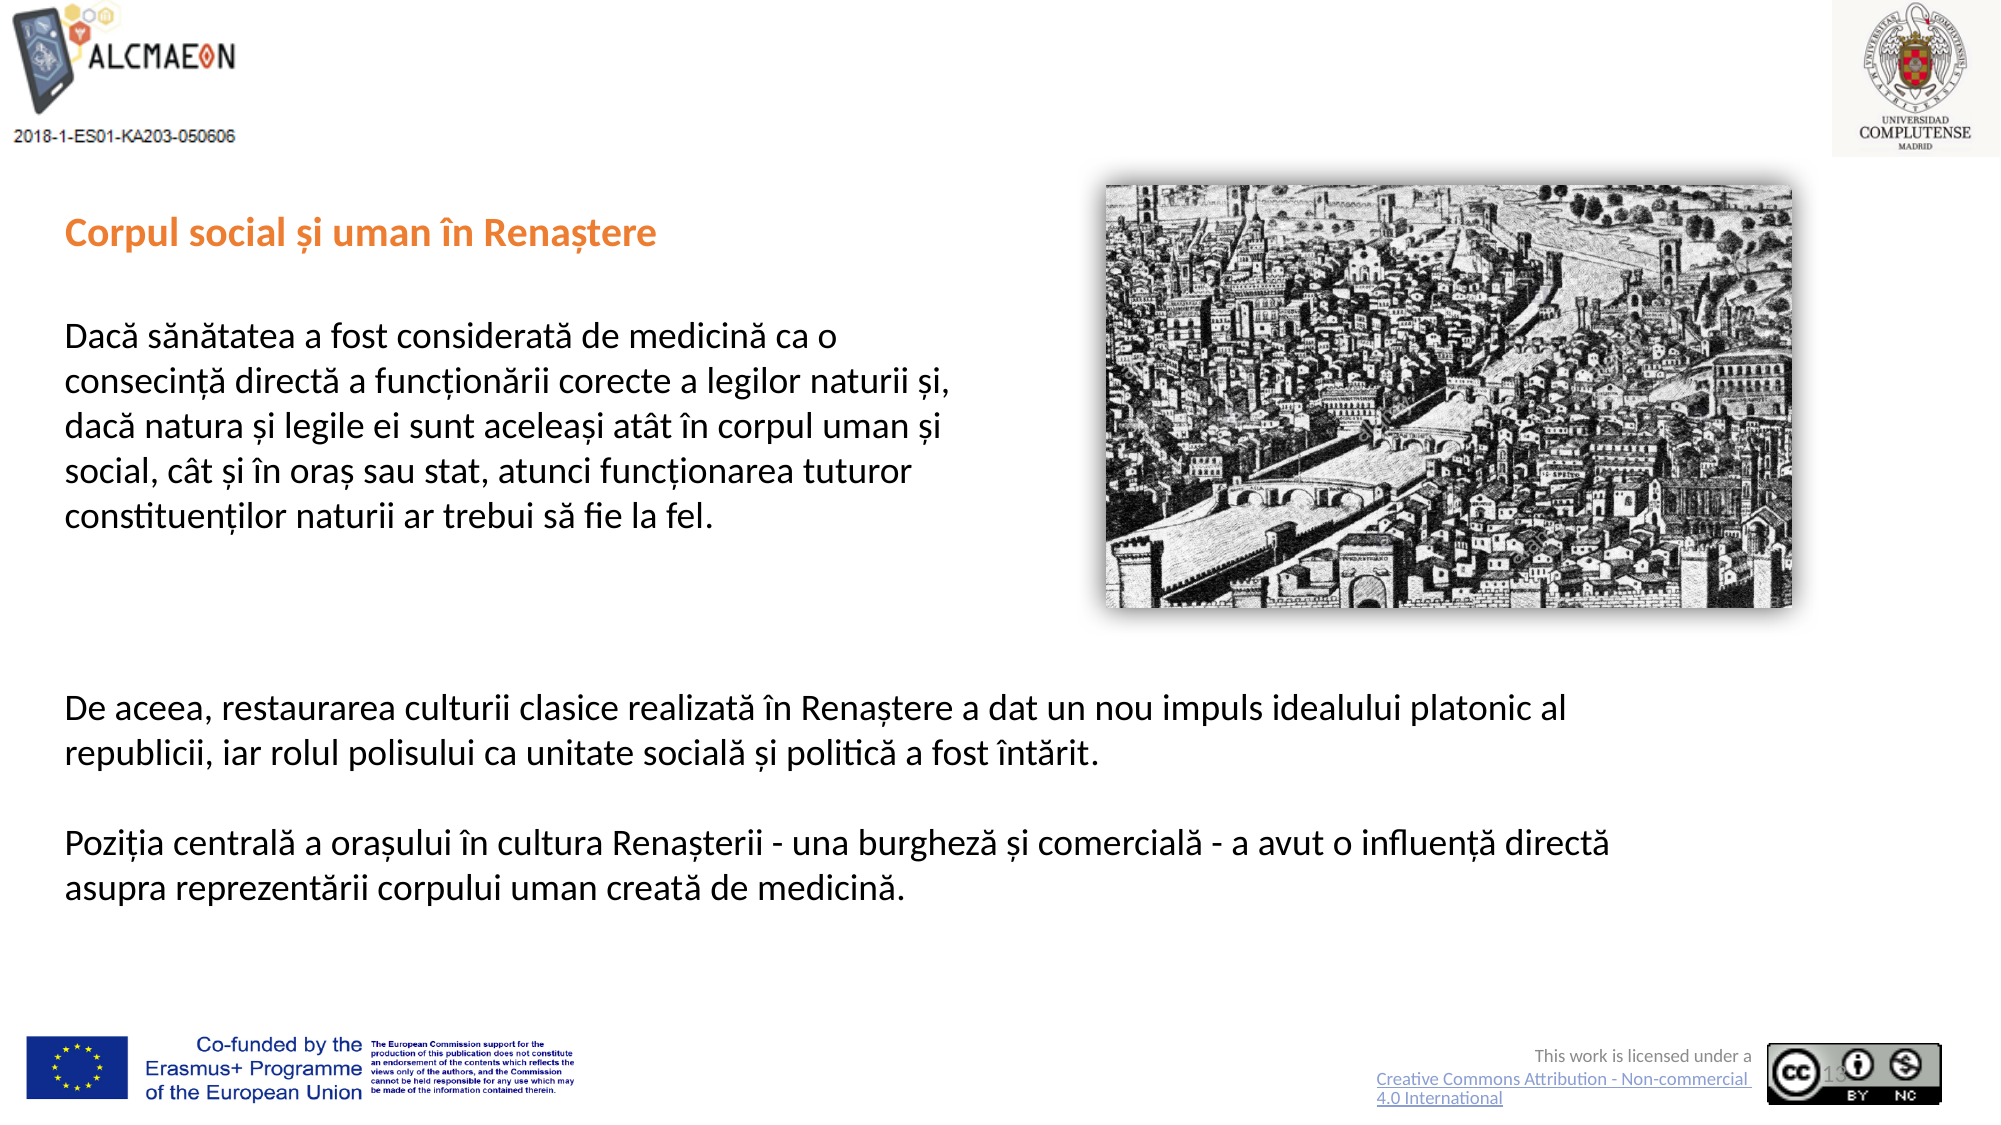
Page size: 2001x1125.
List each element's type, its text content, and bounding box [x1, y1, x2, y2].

picture [22, 1030, 581, 1104]
picture [1106, 185, 1792, 608]
text_box Dacă sănătatea a fost considerată de medicină ca o consecință directă a funcționării corecte a legilor naturii și, dacă natura și legile ei sunt aceleași atât în corpul uman și social, cât și în oraș sau stat, atunci funcționarea tuturor constituenților naturii ar trebui să fie la fel. [49, 303, 992, 599]
picture [1832, 0, 2000, 157]
text_box De aceea, restaurarea culturii clasice realizată în Renaștere a dat un nou impuls idealului platonic al republicii, iar rolul polisului ca unitate socială și politică a fost întărit. Poziția centrală a orașului în cultura Renașterii - una burgheză și comercială - a avut o influență directă asupra reprezentării corpului uman creată de medicină. [49, 620, 1708, 915]
picture [1767, 1043, 1942, 1105]
slide_number 13 [1412, 1042, 1863, 1103]
title Corpul social și uman în Renaștere [49, 95, 958, 303]
picture [0, 0, 248, 157]
